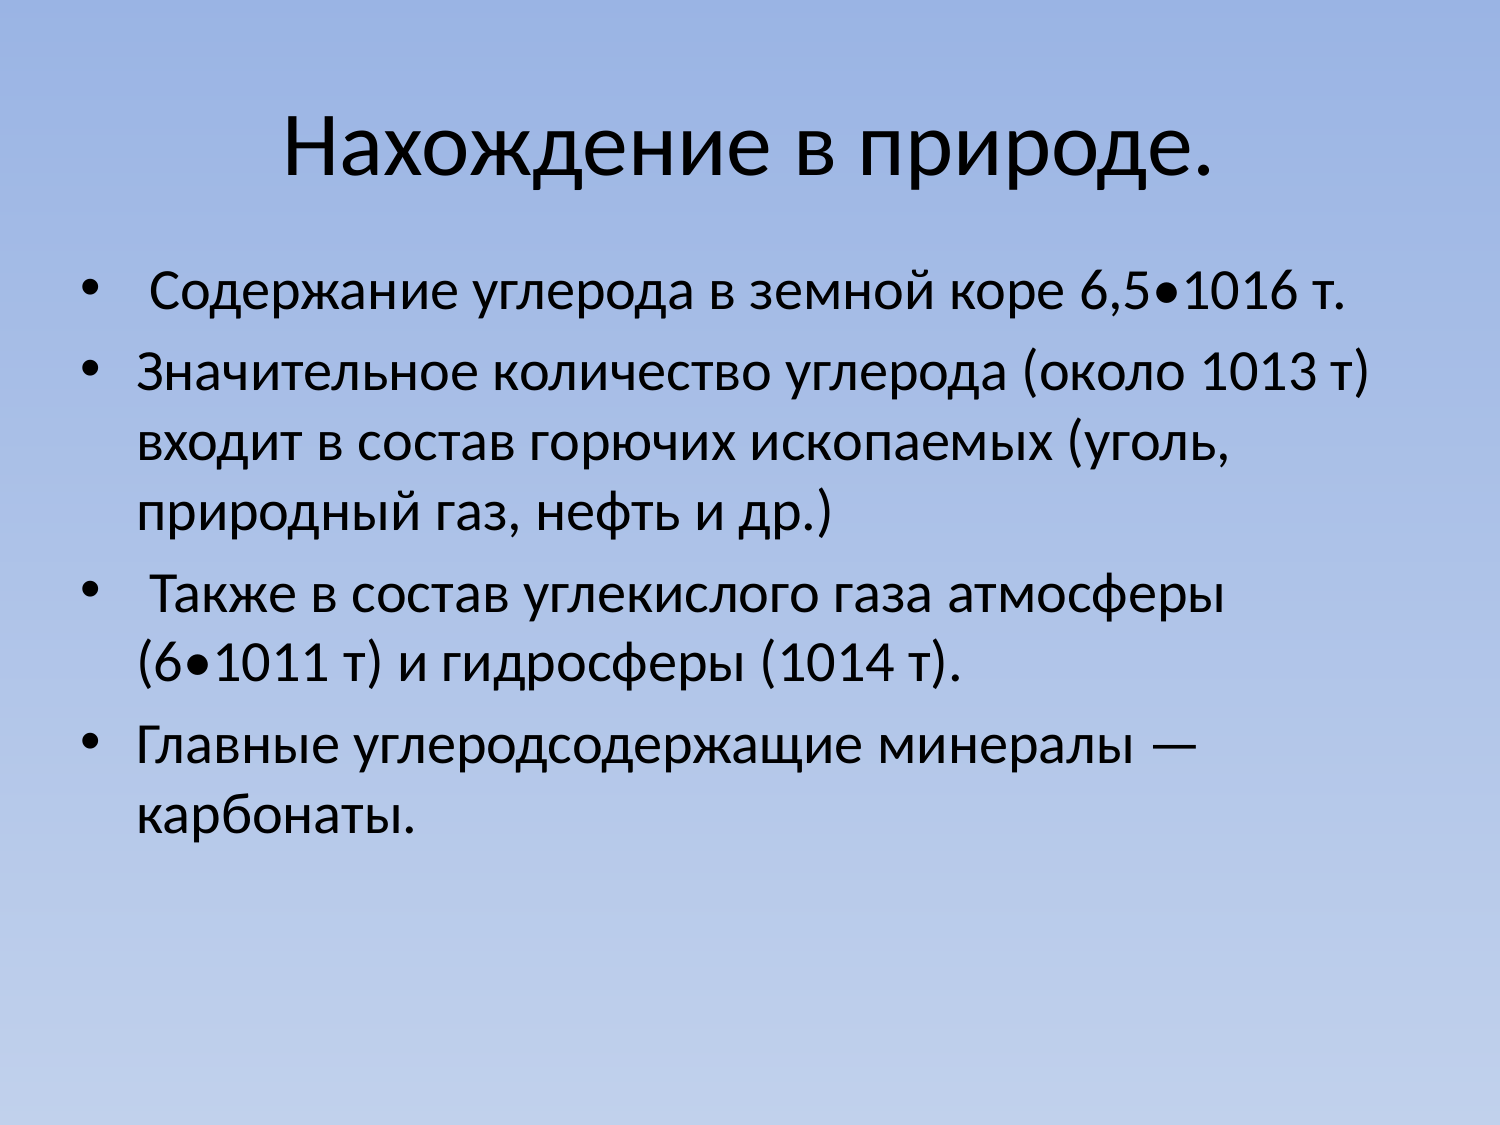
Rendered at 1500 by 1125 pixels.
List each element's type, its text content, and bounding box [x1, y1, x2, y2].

title Нахождение в природе. [75, 45, 1425, 233]
list Содержание углерода в земной коре 6,5•1016 т. Значительное количество углерода (около 1013 т) входит в состав горючих ископаемых (уголь, природный газ, нефть и др.) Также в состав углекислого газа атмосферы (6•1011 т) и гидросферы (1014 т). Главные углеродсодержащие минералы — карбонаты. [64, 243, 1425, 1005]
